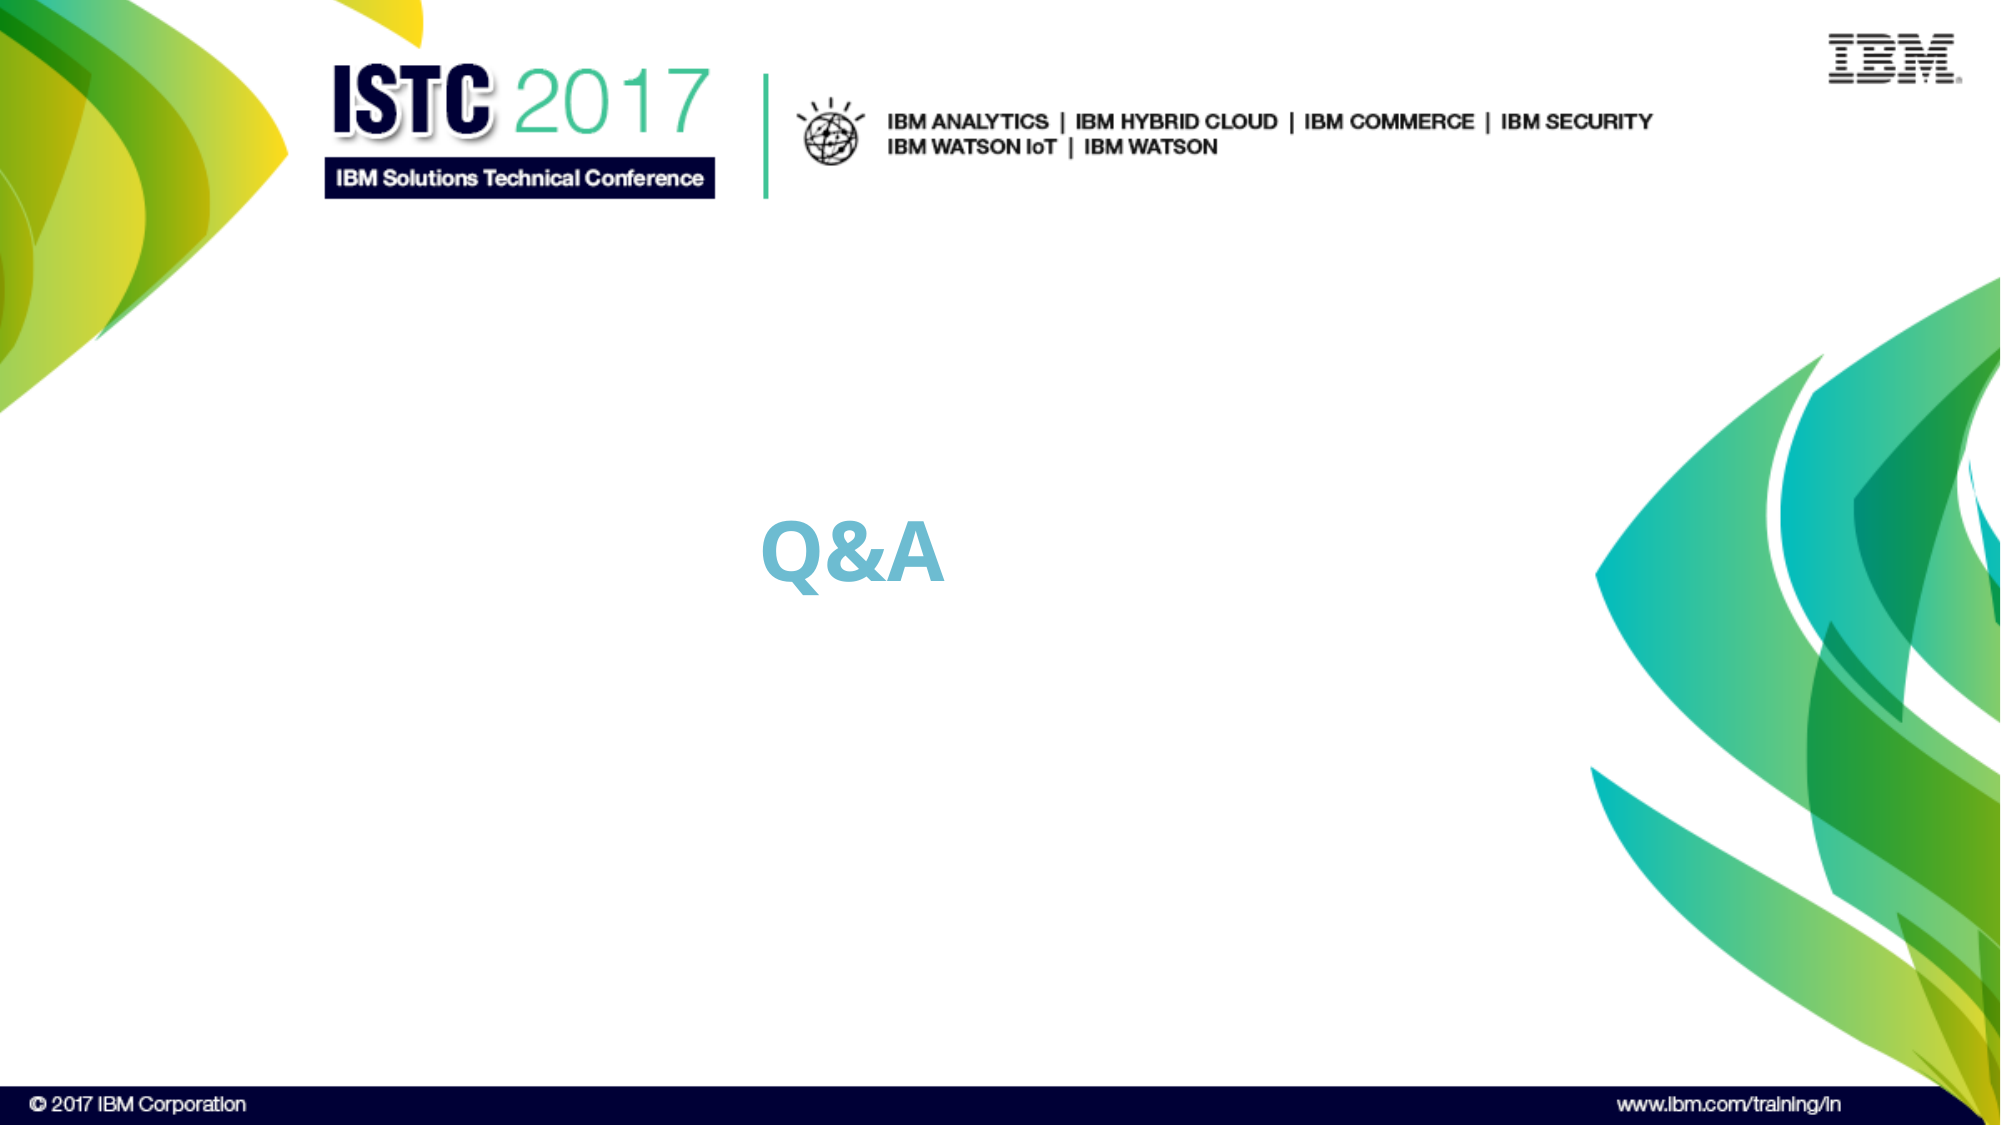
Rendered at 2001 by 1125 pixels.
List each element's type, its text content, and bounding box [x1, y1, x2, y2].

picture [0, 0, 2001, 1125]
text_box Q&A [73, 446, 1630, 600]
